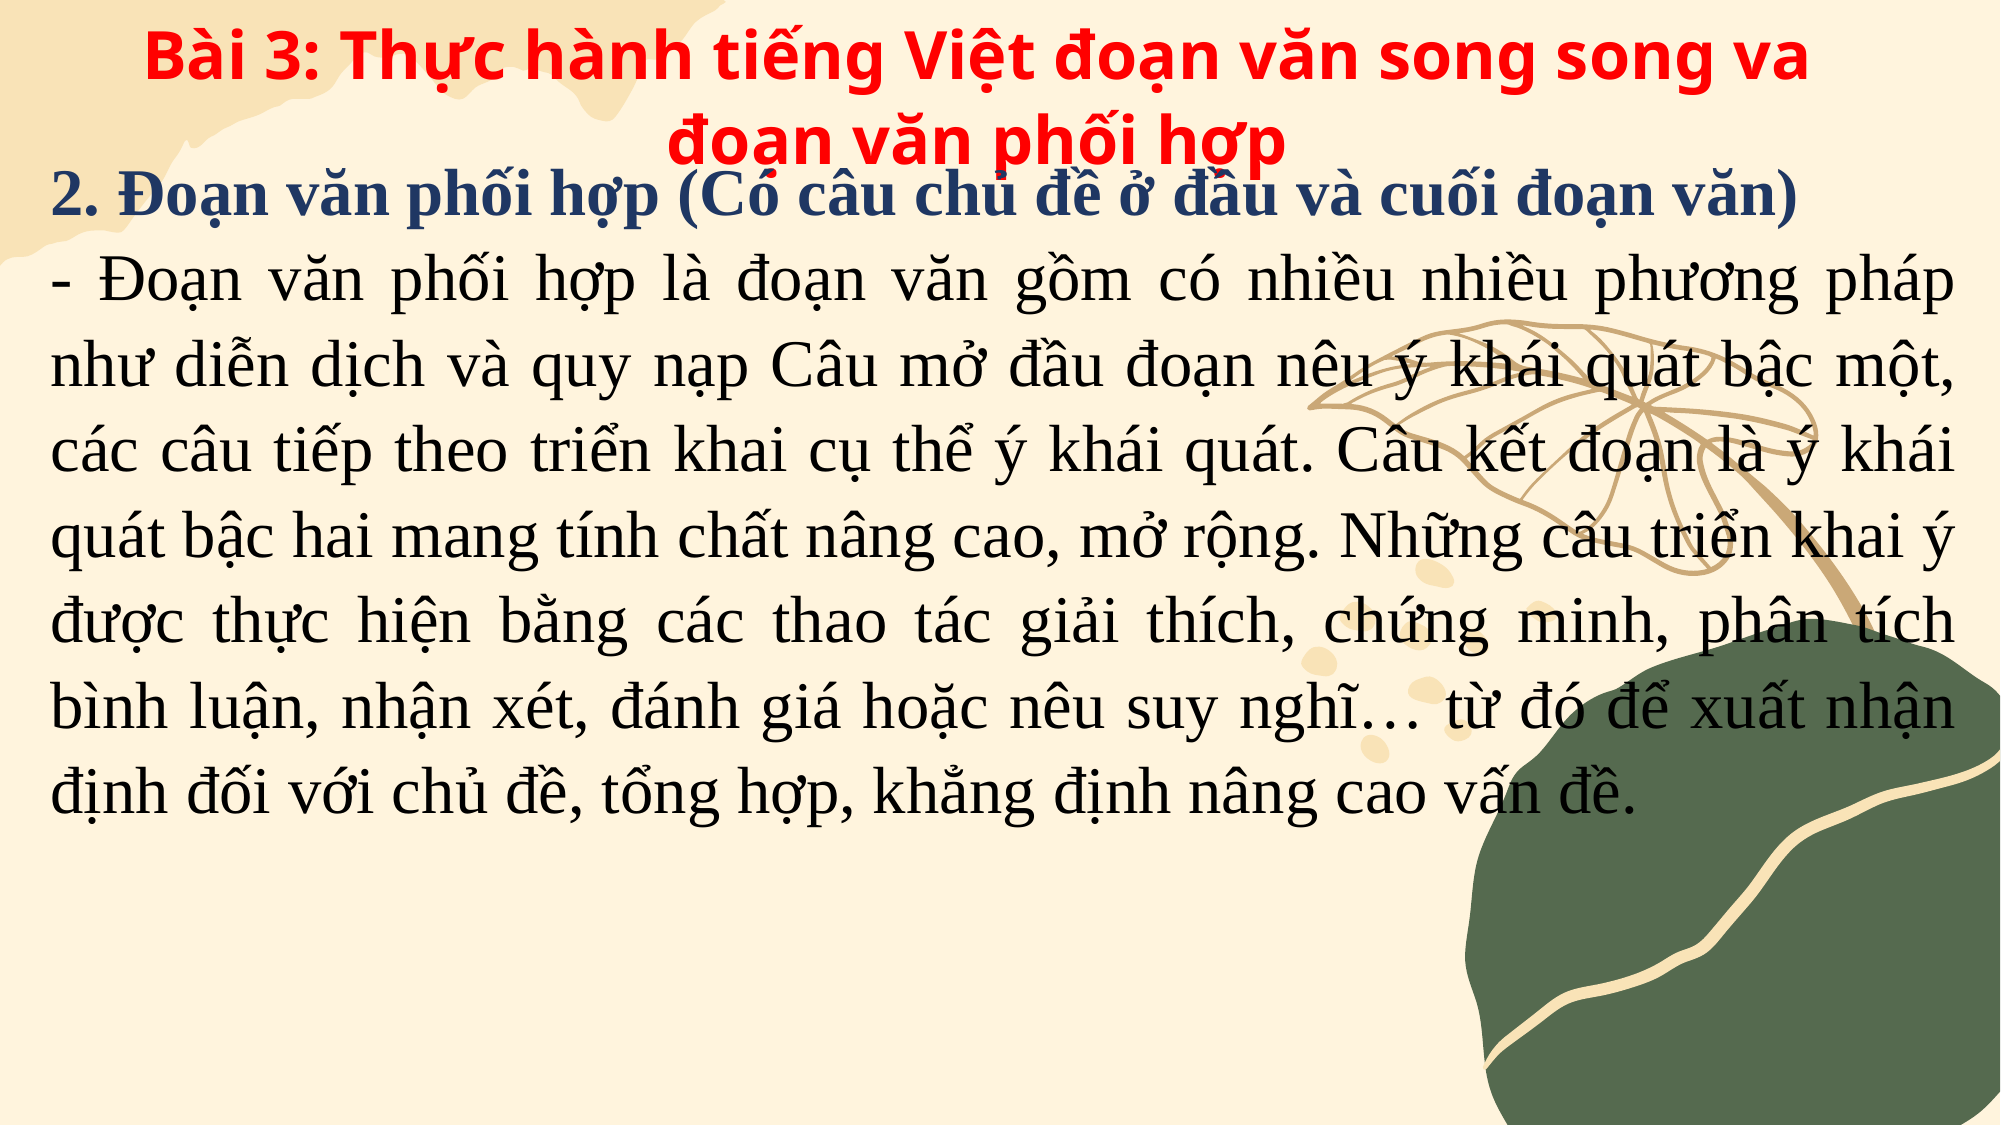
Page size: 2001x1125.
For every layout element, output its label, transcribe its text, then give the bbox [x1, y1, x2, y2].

text_box 2. Đoạn văn phối hợp (Có câu chủ đề ở đầu và cuối đoạn văn) - Đoạn văn phối hợp là đoạn văn gồm có nhiều nhiều phương pháp như diễn dịch và quy nạp Câu mở đầu đoạn nêu ý khái quát bậc một, các câu tiếp theo triển khai cụ thể ý khái quát. Câu kết đoạn là ý khái quát bậc hai mang tính chất nâng cao, mở rộng. Những câu triển khai ý được thực hiện bằng các thao tác giải thích, chứng minh, phân tích bình luận, nhận xét, đánh giá hoặc nêu suy nghĩ… từ đó để xuất nhận định đối với chủ đề, tổng hợp, khẳng định nâng cao vấn đề. [35, 135, 1975, 835]
text_box Bài 3: Thực hành tiếng Việt đoạn văn song song va đoạn văn phối hợp [35, 0, 1919, 135]
